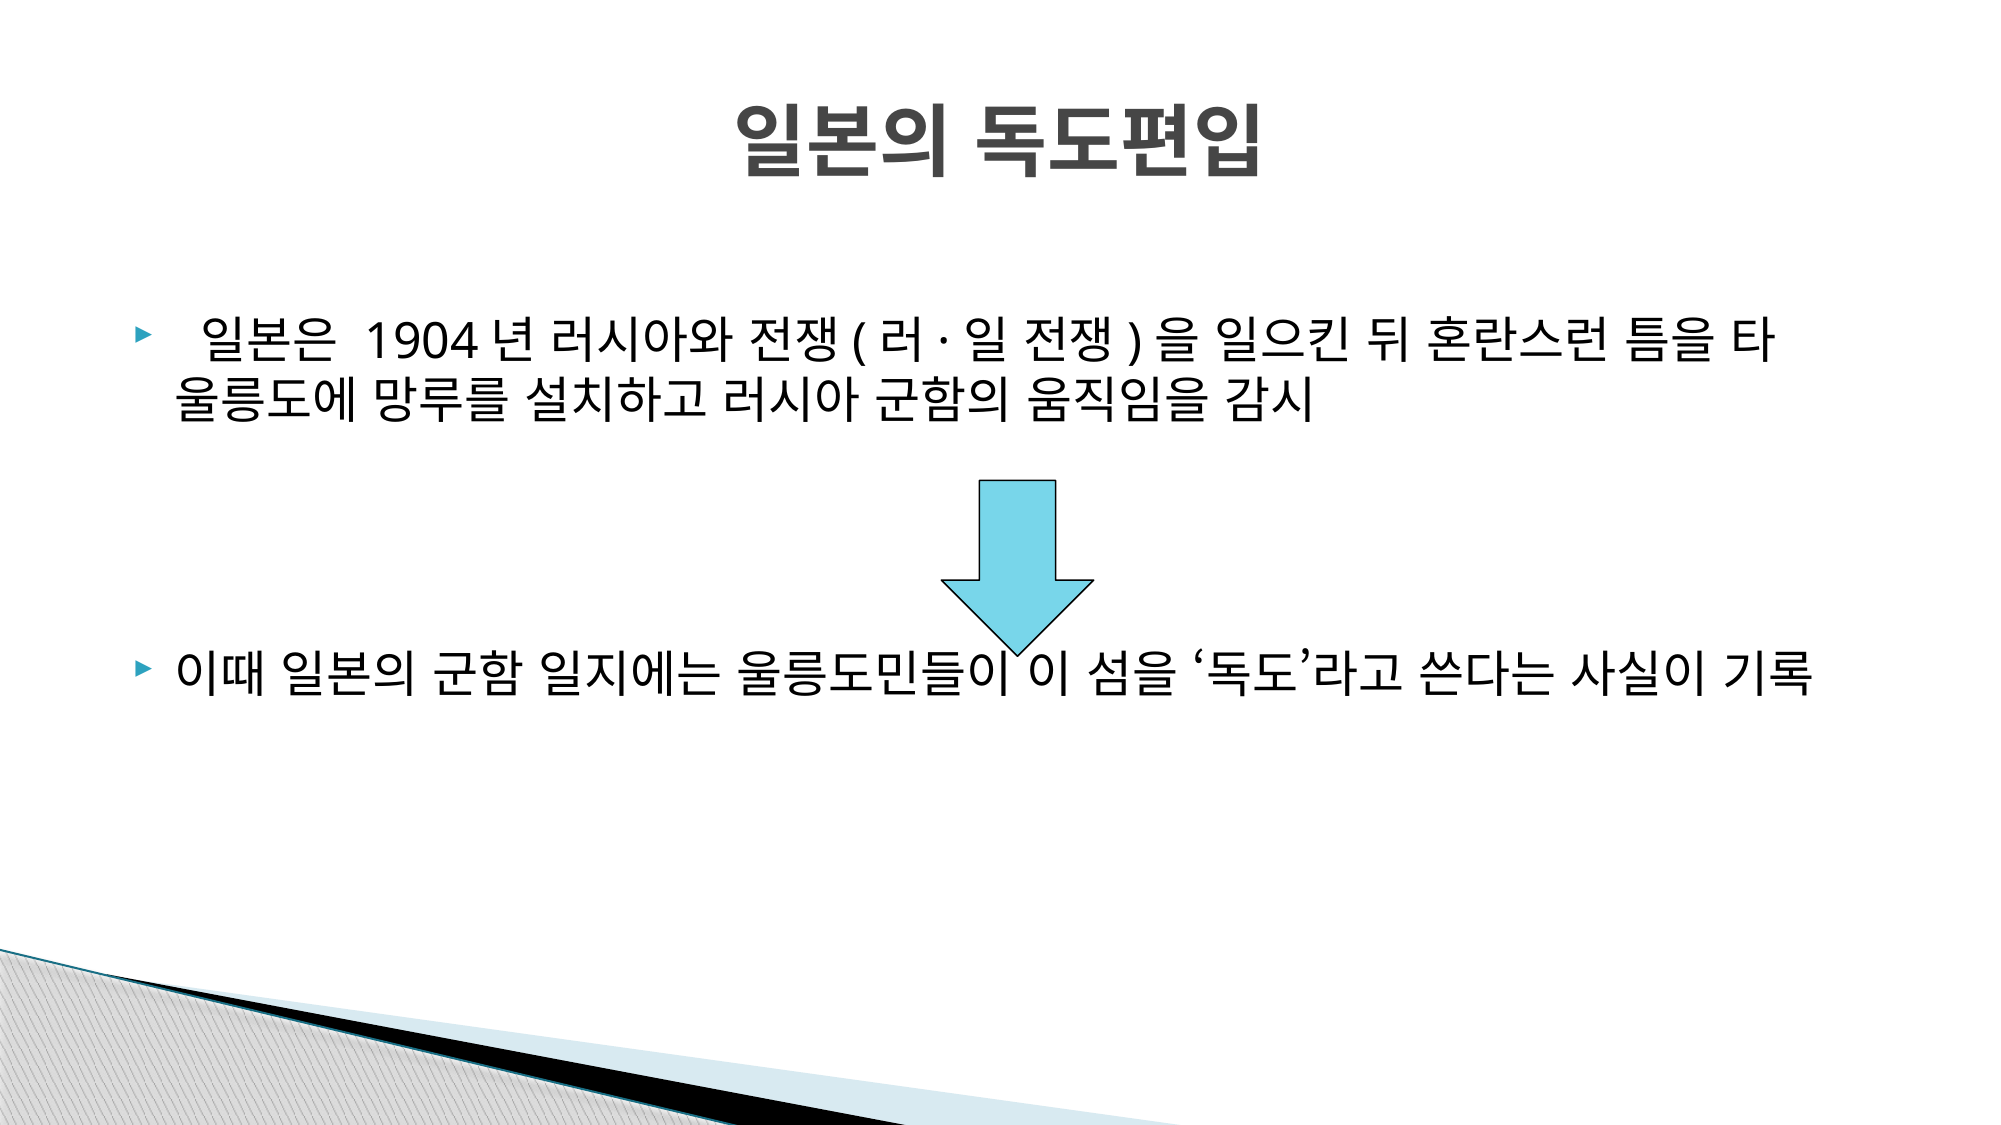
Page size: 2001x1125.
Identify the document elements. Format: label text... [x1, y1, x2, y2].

title 일본의 독도편입 [99, 45, 1900, 233]
list 일본은 1904년 러시아와 전쟁(러·일 전쟁)을 일으킨 뒤 혼란스런 틈을 타 울릉도에 망루를 설치하고 러시아 군함의 움직임을 감시 이때 일본의 군함 일지에는 울릉도민들이 이 섬을 ‘독도’라고 쓴다는 사실이 기록 [99, 243, 1900, 986]
text_box [936, 475, 1099, 661]
